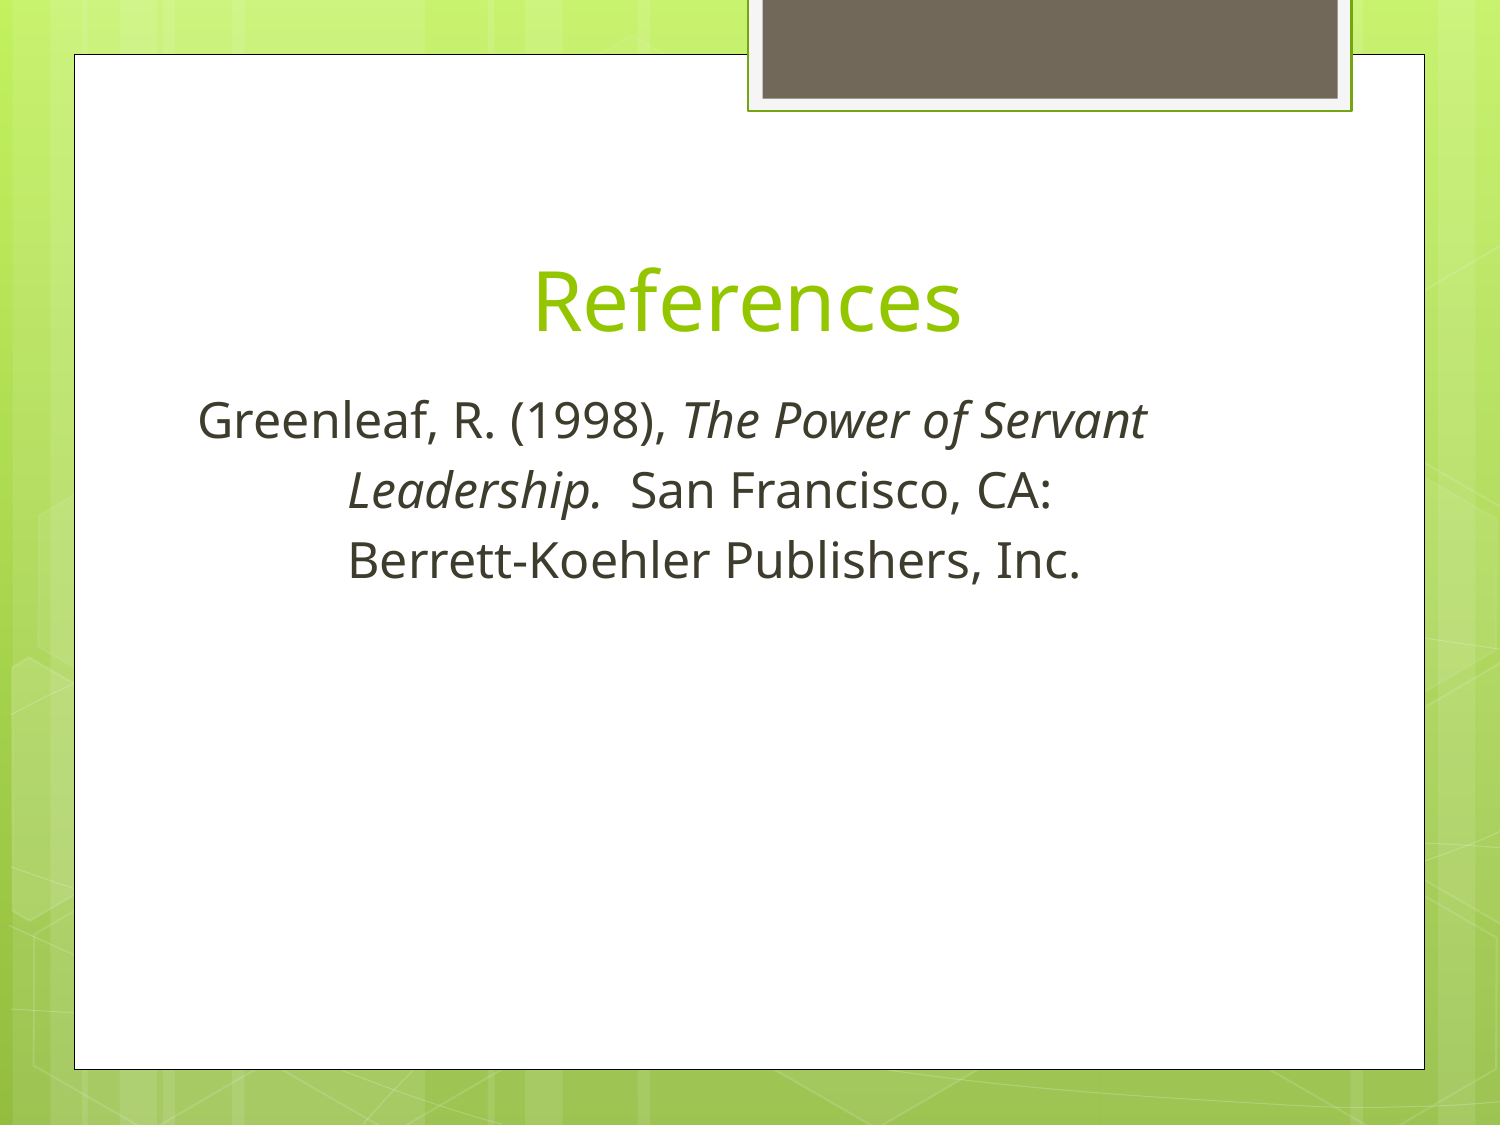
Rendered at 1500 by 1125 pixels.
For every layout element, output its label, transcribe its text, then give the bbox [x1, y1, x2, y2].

list Greenleaf, R. (1998), The Power of Servant Leadership. San Francisco, CA: Berrett-Koehler Publishers, Inc. [171, 381, 1283, 957]
title References [171, 168, 1324, 357]
